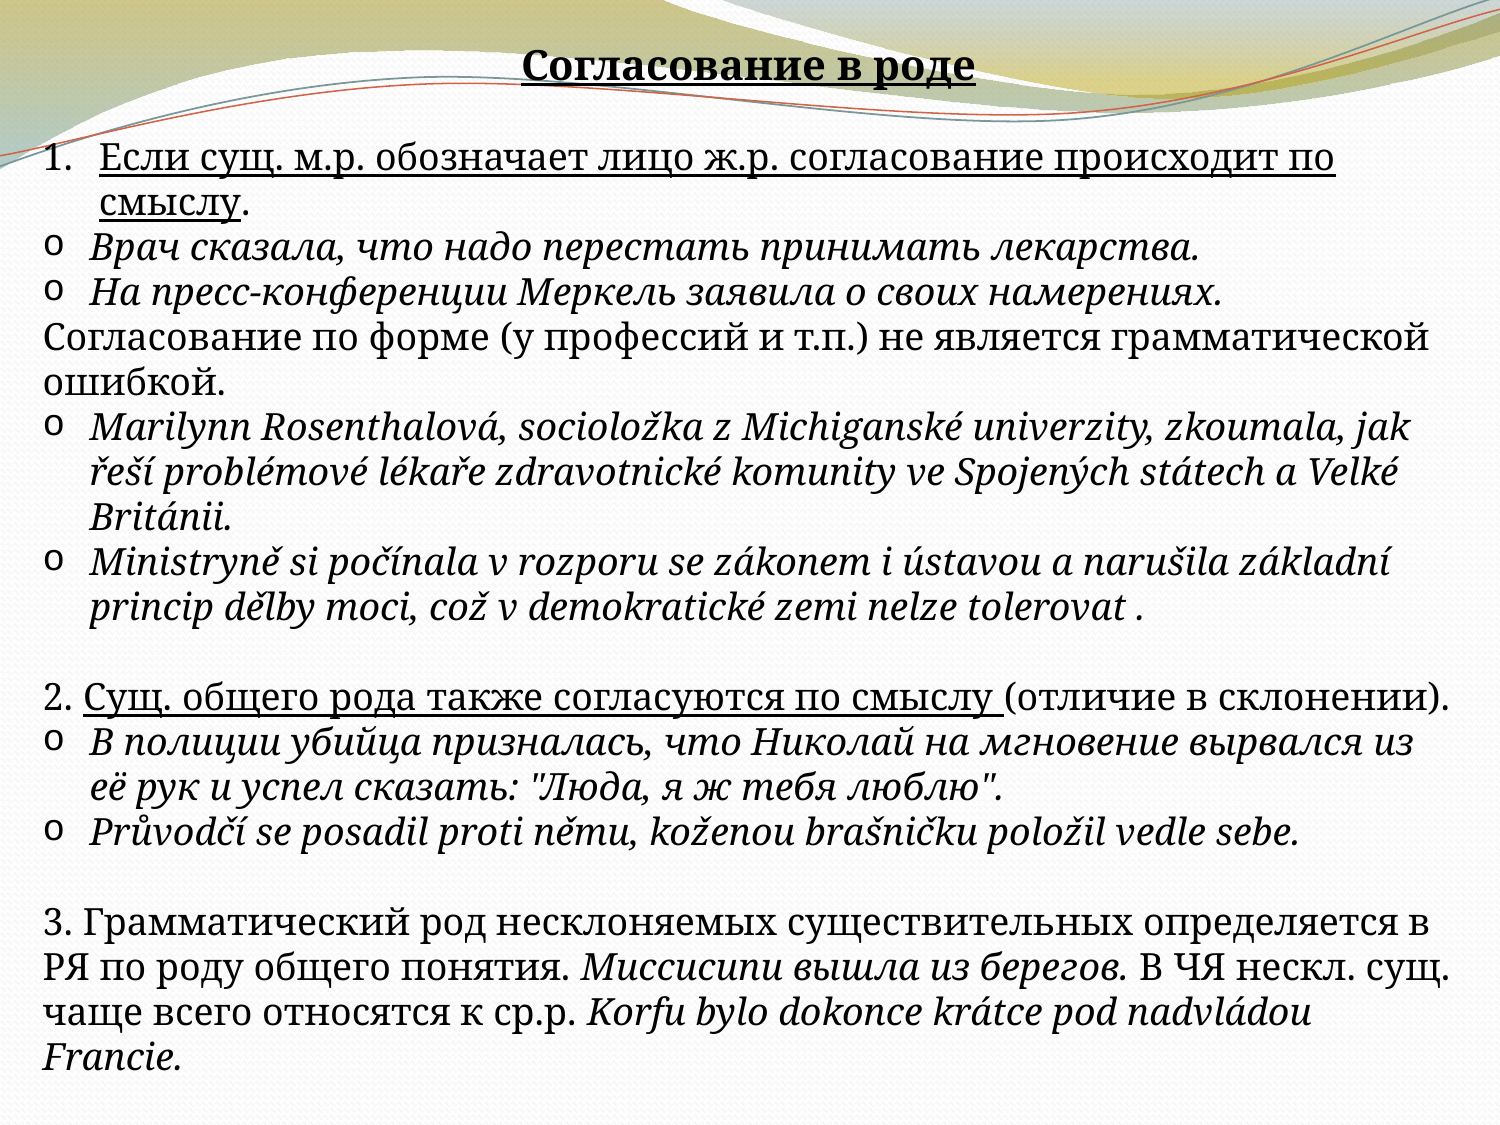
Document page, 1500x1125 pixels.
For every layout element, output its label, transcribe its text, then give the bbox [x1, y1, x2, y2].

text_box Согласование в роде Если сущ. м.р. обозначает лицо ж.р. согласование происходит по смыслу. Врач сказала, что надо перестать принимать лекарства. На пресс-конференции Меркель заявила о своих намерениях. Согласование по форме (у профессий и т.п.) не является грамматической ошибкой. Marilynn Rosenthalová, socioložka z Michiganské univerzity, zkoumala, jak řeší problémové lékaře zdravotnické komunity ve Spojených státech a Velké Británii. Ministryně si počínala v rozporu se zákonem i ústavou a narušila základní princip dělby moci, což v demokratické zemi nelze tolerovat . 2. Сущ. общего рода также согласуются по смыслу (отличие в склонении). В полиции убийца призналась, что Николай на мгновение вырвался из её рук и успел сказать: "Люда, я ж тебя люблю". Průvodčí se posadil proti němu, koženou brašničku položil vedle sebe. 3. Грамматический род несклоняемых существительных определяется в РЯ по роду общего понятия. Миссисипи вышла из берегов. В ЧЯ нескл. сущ. чаще всего относятся к ср.р. Korfu bylo dokonce krátce pod nadvládou Francie. 4. Грамматический род сокращений определяется по роду основного слова. МЧС приняло решительные меры. OSN vždy tlačila na to, aby blokáda byla odstraněna . [27, 30, 1470, 1125]
